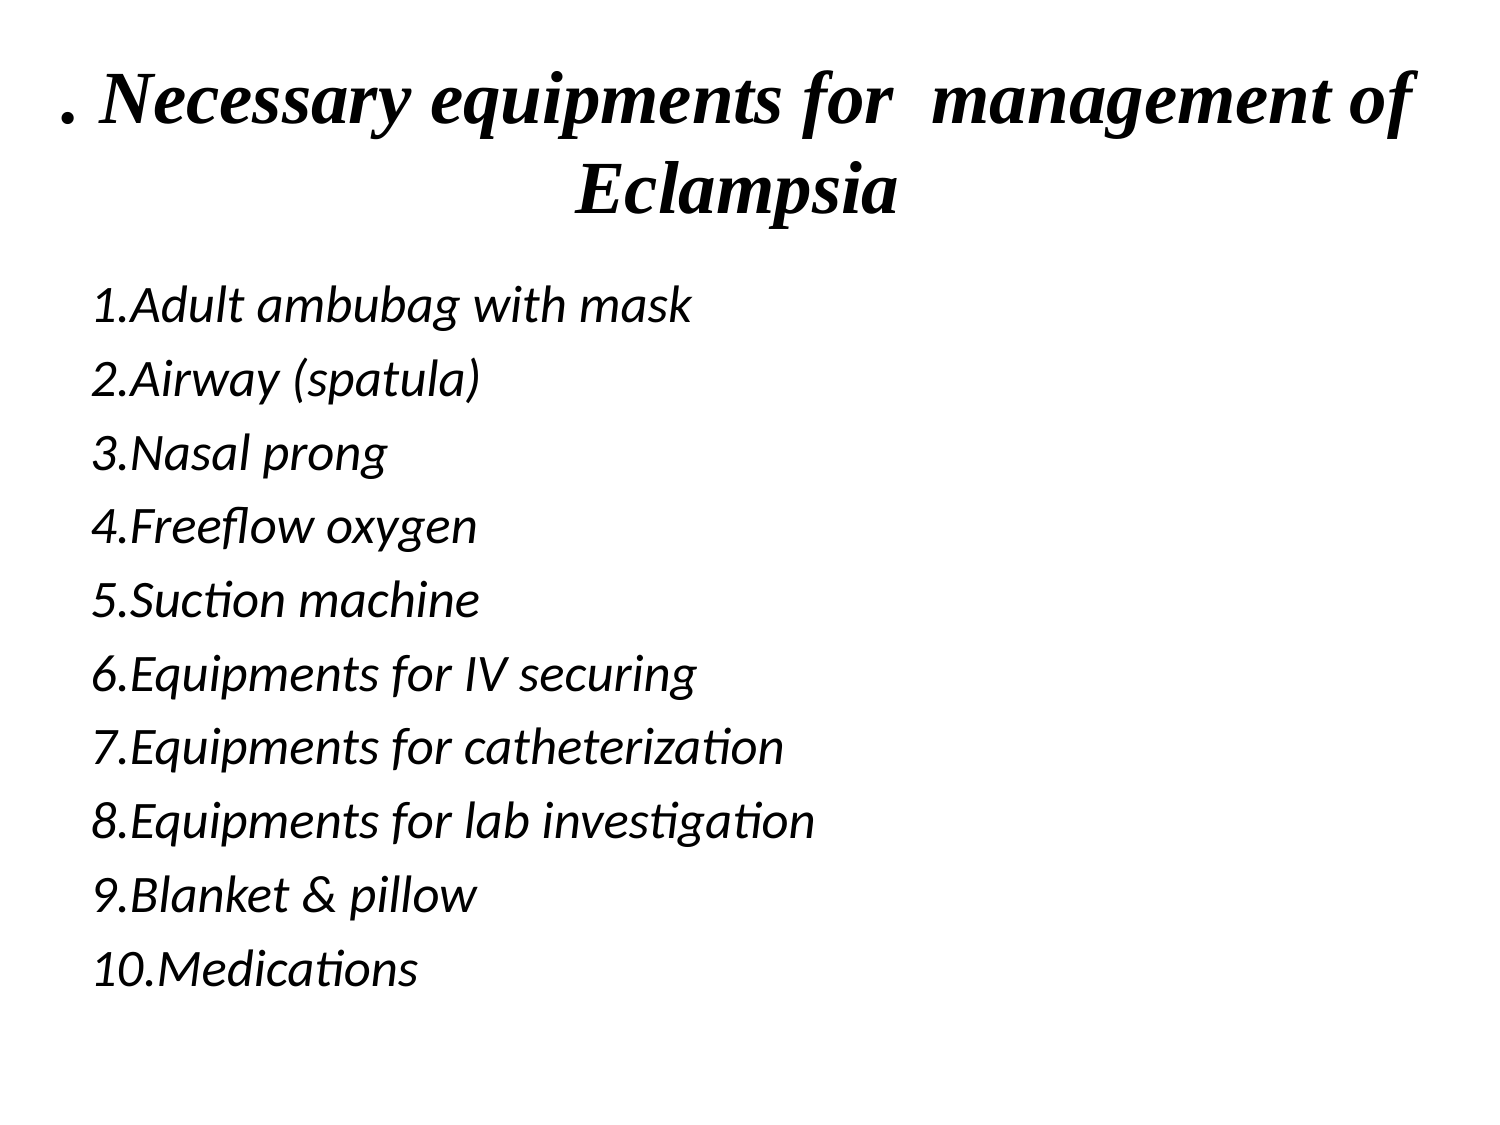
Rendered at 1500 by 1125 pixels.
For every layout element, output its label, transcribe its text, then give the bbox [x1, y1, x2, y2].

title . Necessary equipments for management of Eclampsia [24, 45, 1450, 233]
list 1.Adult ambubag with mask 2.Airway (spatula) 3.Nasal prong 4.Freeflow oxygen 5.Suction machine 6.Equipments for IV securing 7.Equipments for catheterization 8.Equipments for lab investigation 9.Blanket & pillow 10.Medications [75, 262, 1425, 1088]
